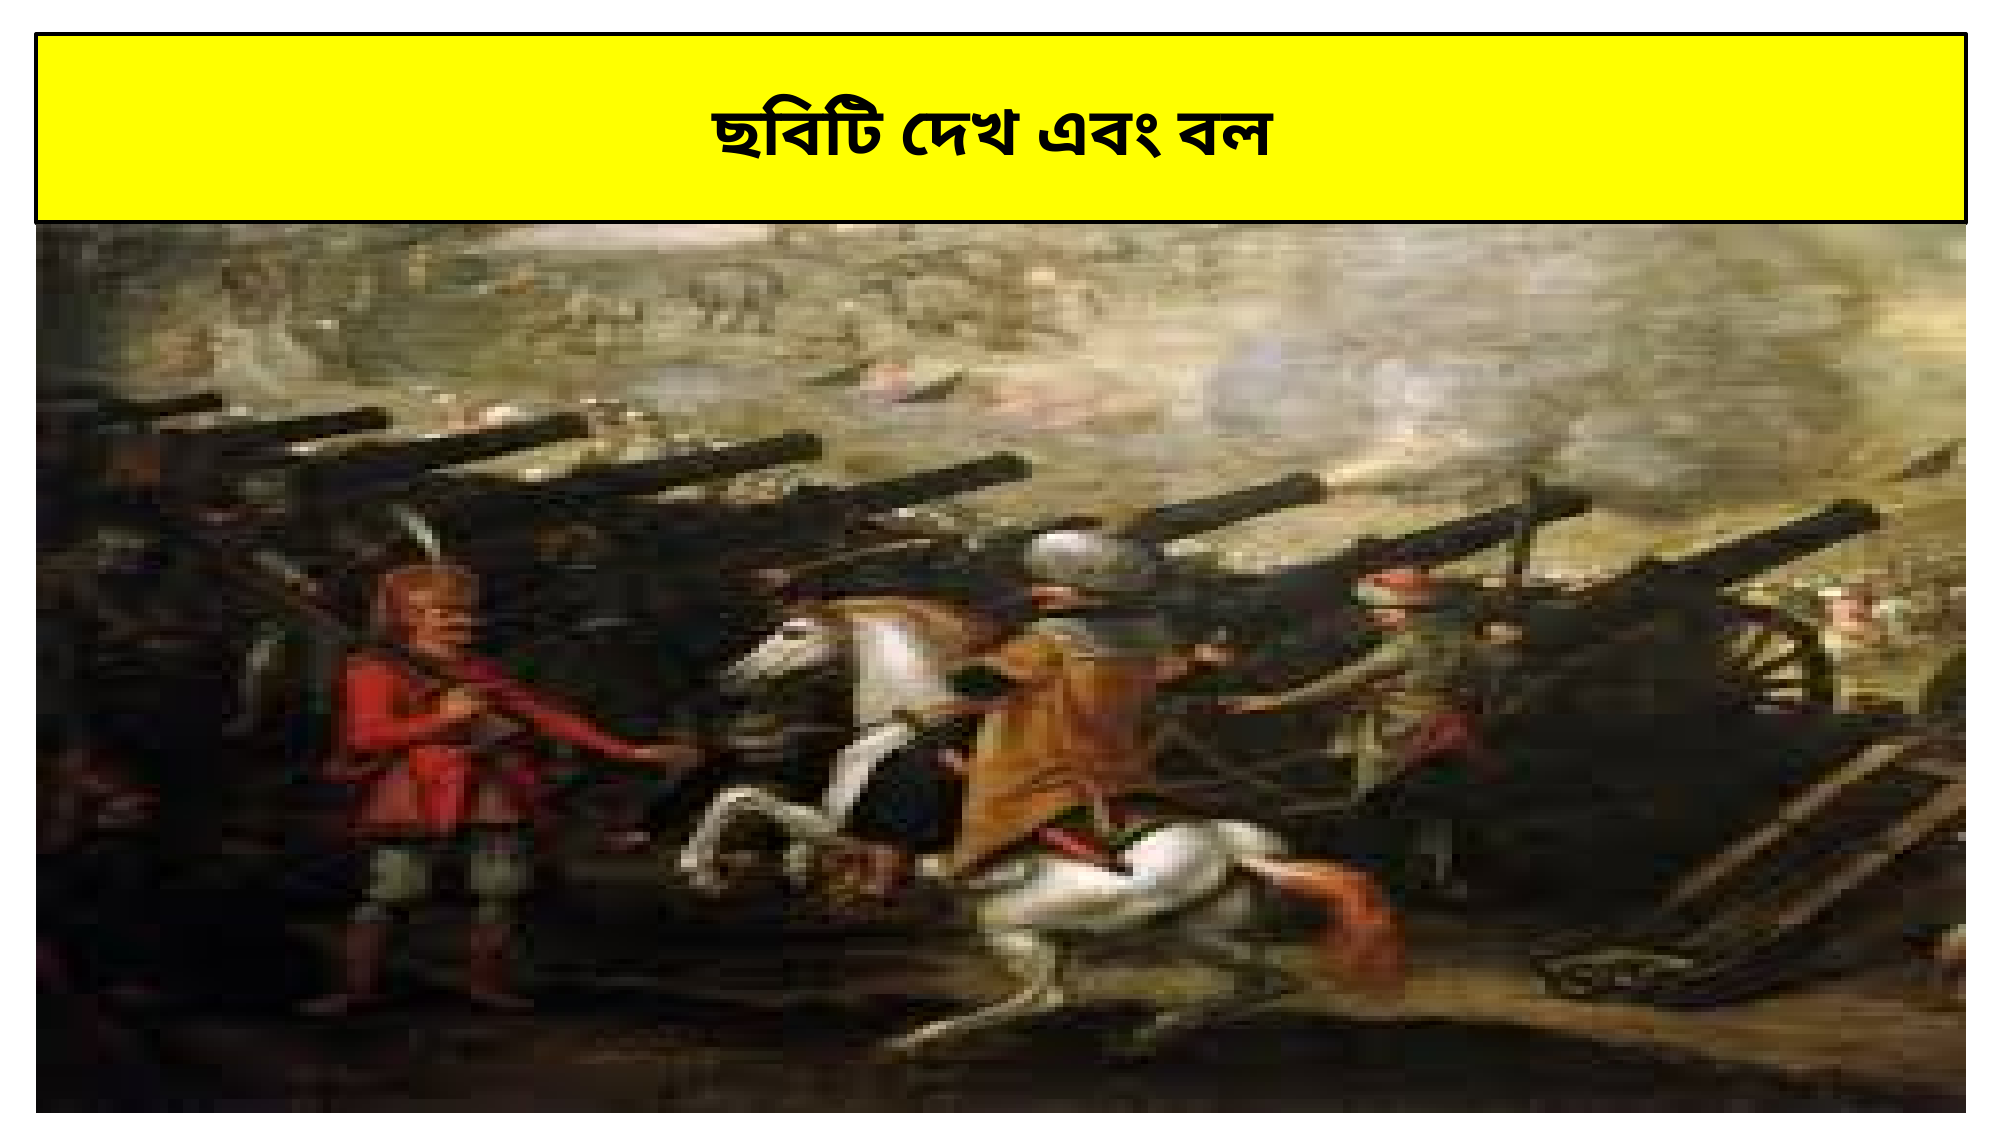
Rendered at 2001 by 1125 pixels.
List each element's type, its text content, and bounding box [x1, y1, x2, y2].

picture [36, 224, 1966, 1113]
text_box ছবিটি দেখ এবং বল [36, 34, 1966, 223]
